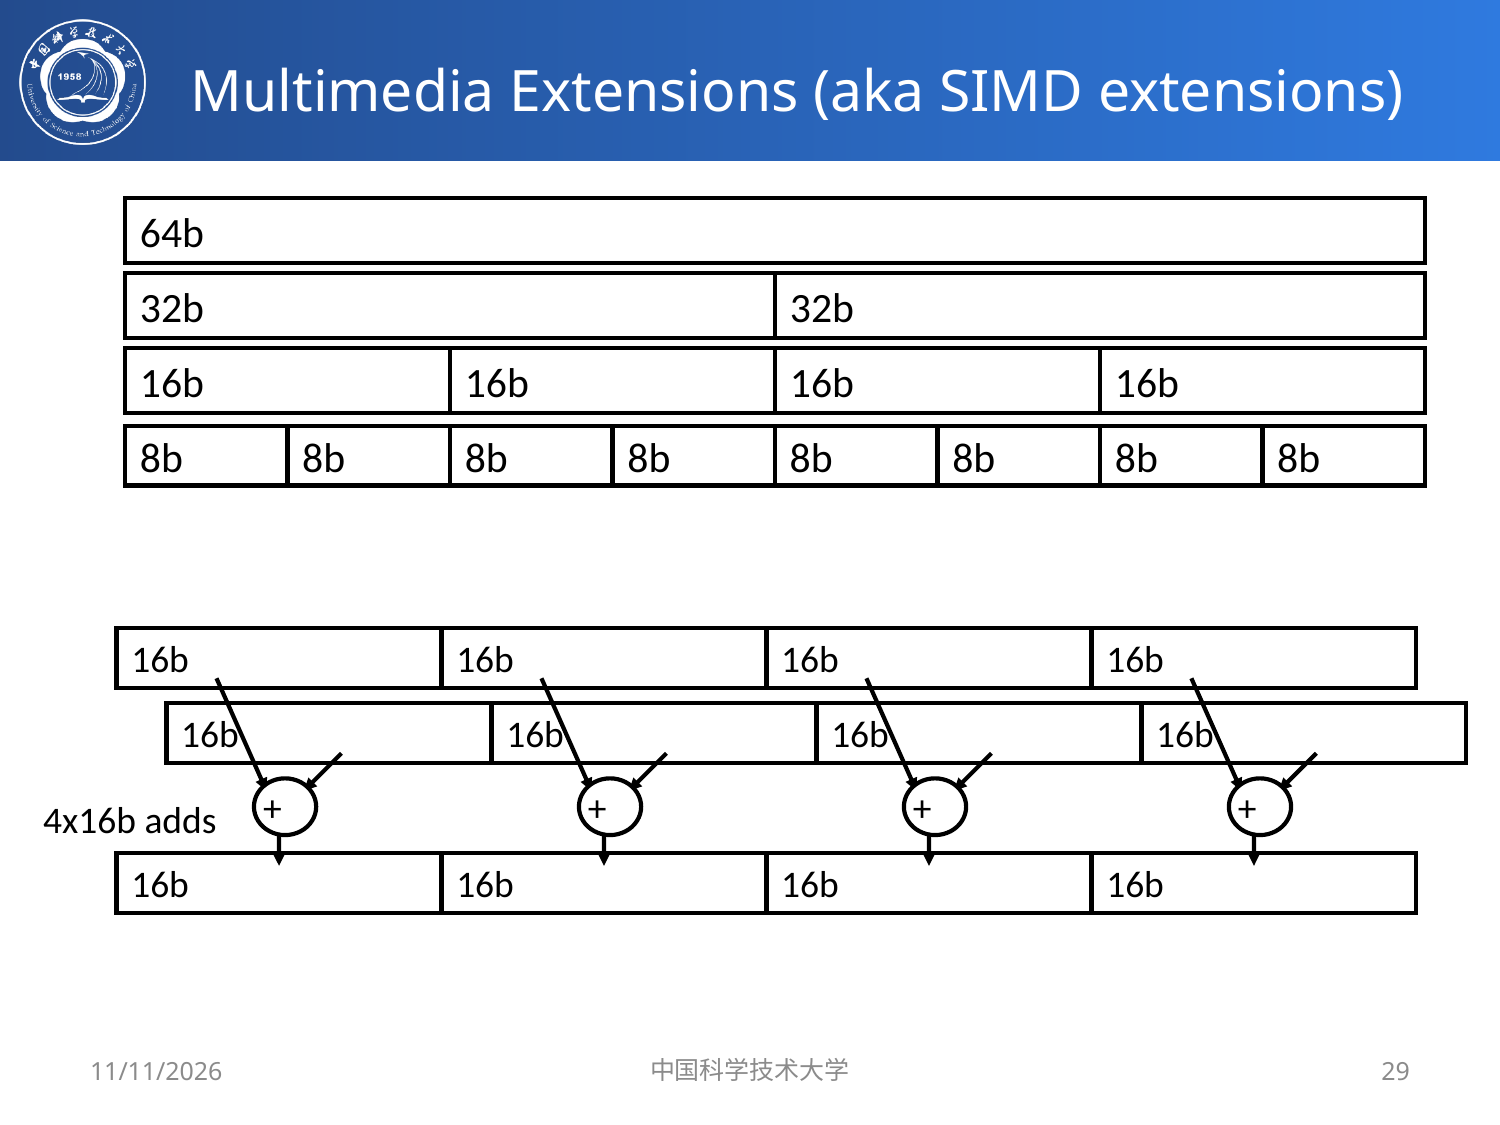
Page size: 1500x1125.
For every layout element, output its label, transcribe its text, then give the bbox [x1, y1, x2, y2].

slide_number 29 [1074, 1042, 1425, 1103]
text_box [124, 272, 1426, 339]
title Multimedia Extensions (aka SIMD extensions) [169, 24, 1425, 153]
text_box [124, 425, 1426, 486]
text_box 64b [125, 198, 1425, 264]
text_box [26, 627, 1467, 914]
picture [19, 19, 146, 145]
footer 中国科学技术大学 [512, 1042, 988, 1103]
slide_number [75, 1042, 425, 1103]
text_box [124, 349, 1426, 414]
